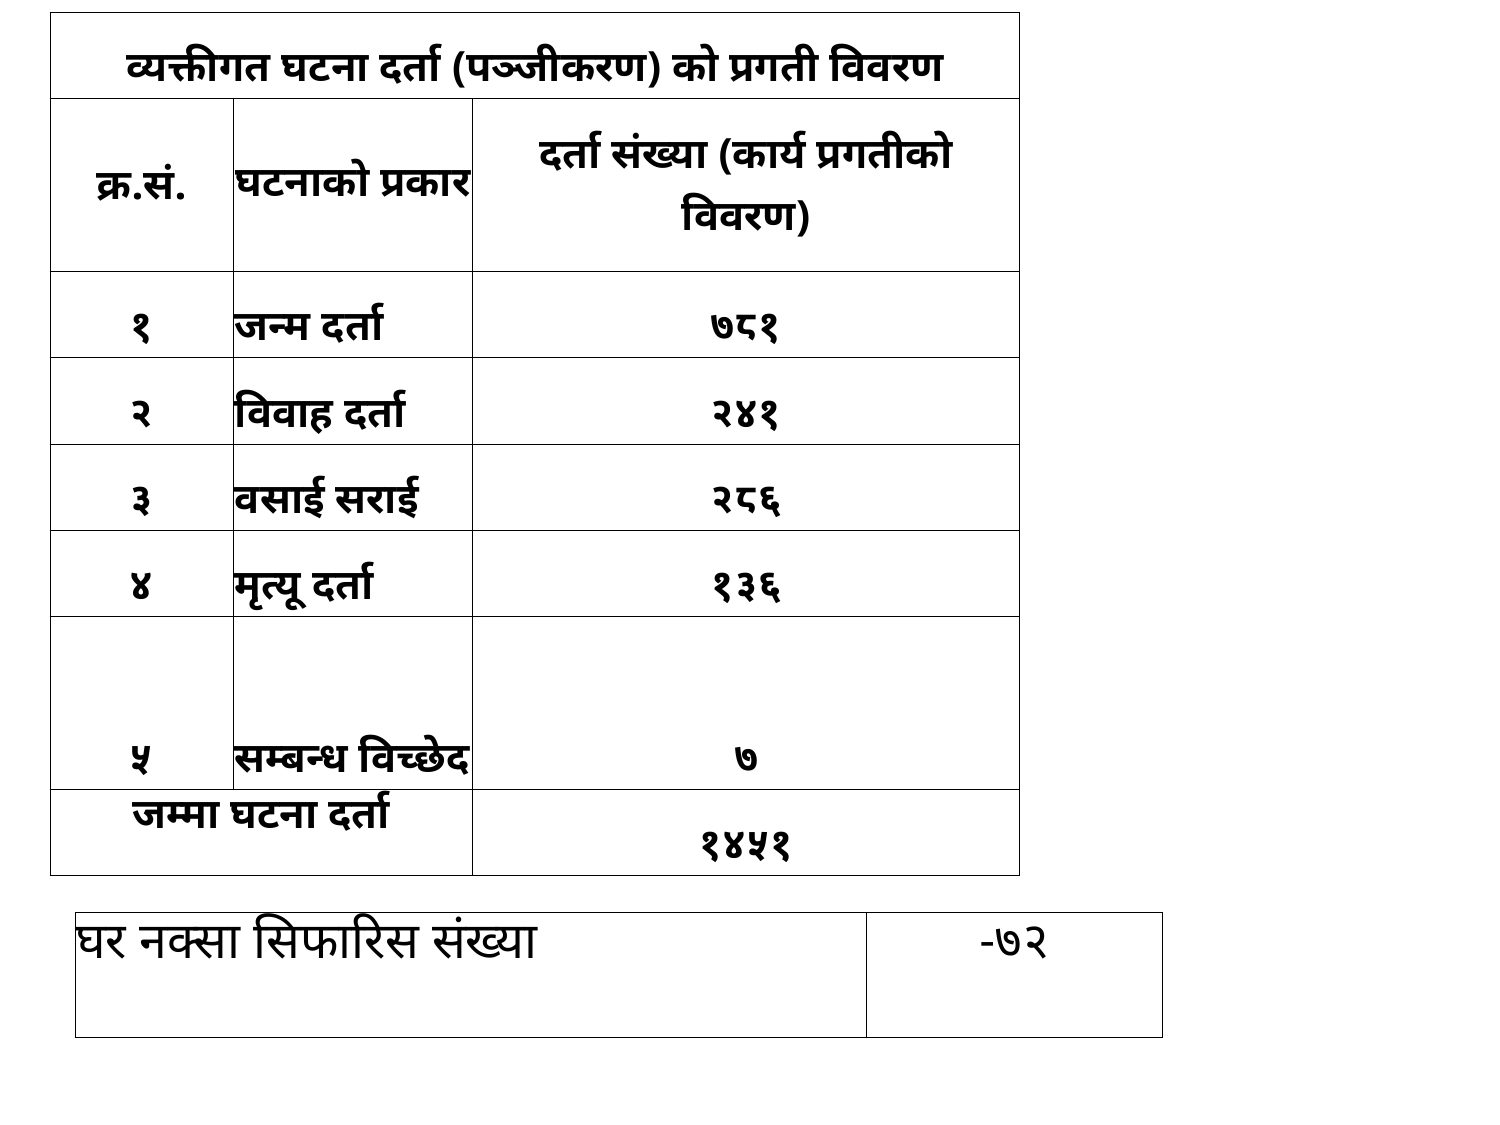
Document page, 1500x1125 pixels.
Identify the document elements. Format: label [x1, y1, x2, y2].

table_cell [51, 358, 233, 444]
table_cell [51, 617, 233, 789]
table_cell [234, 272, 472, 357]
table_cell [51, 272, 233, 357]
table_cell [51, 531, 233, 616]
table_cell [473, 445, 1019, 530]
table_cell [473, 99, 1019, 271]
table_cell [473, 531, 1019, 616]
table_cell [51, 445, 233, 530]
table_cell [234, 358, 472, 444]
table_cell [51, 790, 472, 875]
table_cell [234, 445, 472, 530]
table_header [51, 13, 1019, 98]
table_cell [234, 617, 472, 789]
table_header [867, 913, 1162, 1037]
table_header [76, 913, 866, 1037]
table_cell [473, 790, 1019, 875]
table_cell [234, 99, 472, 271]
table_cell [473, 272, 1019, 357]
table_cell [473, 617, 1019, 789]
table_cell [51, 99, 233, 271]
table_cell [473, 358, 1019, 444]
table_cell [234, 531, 472, 616]
